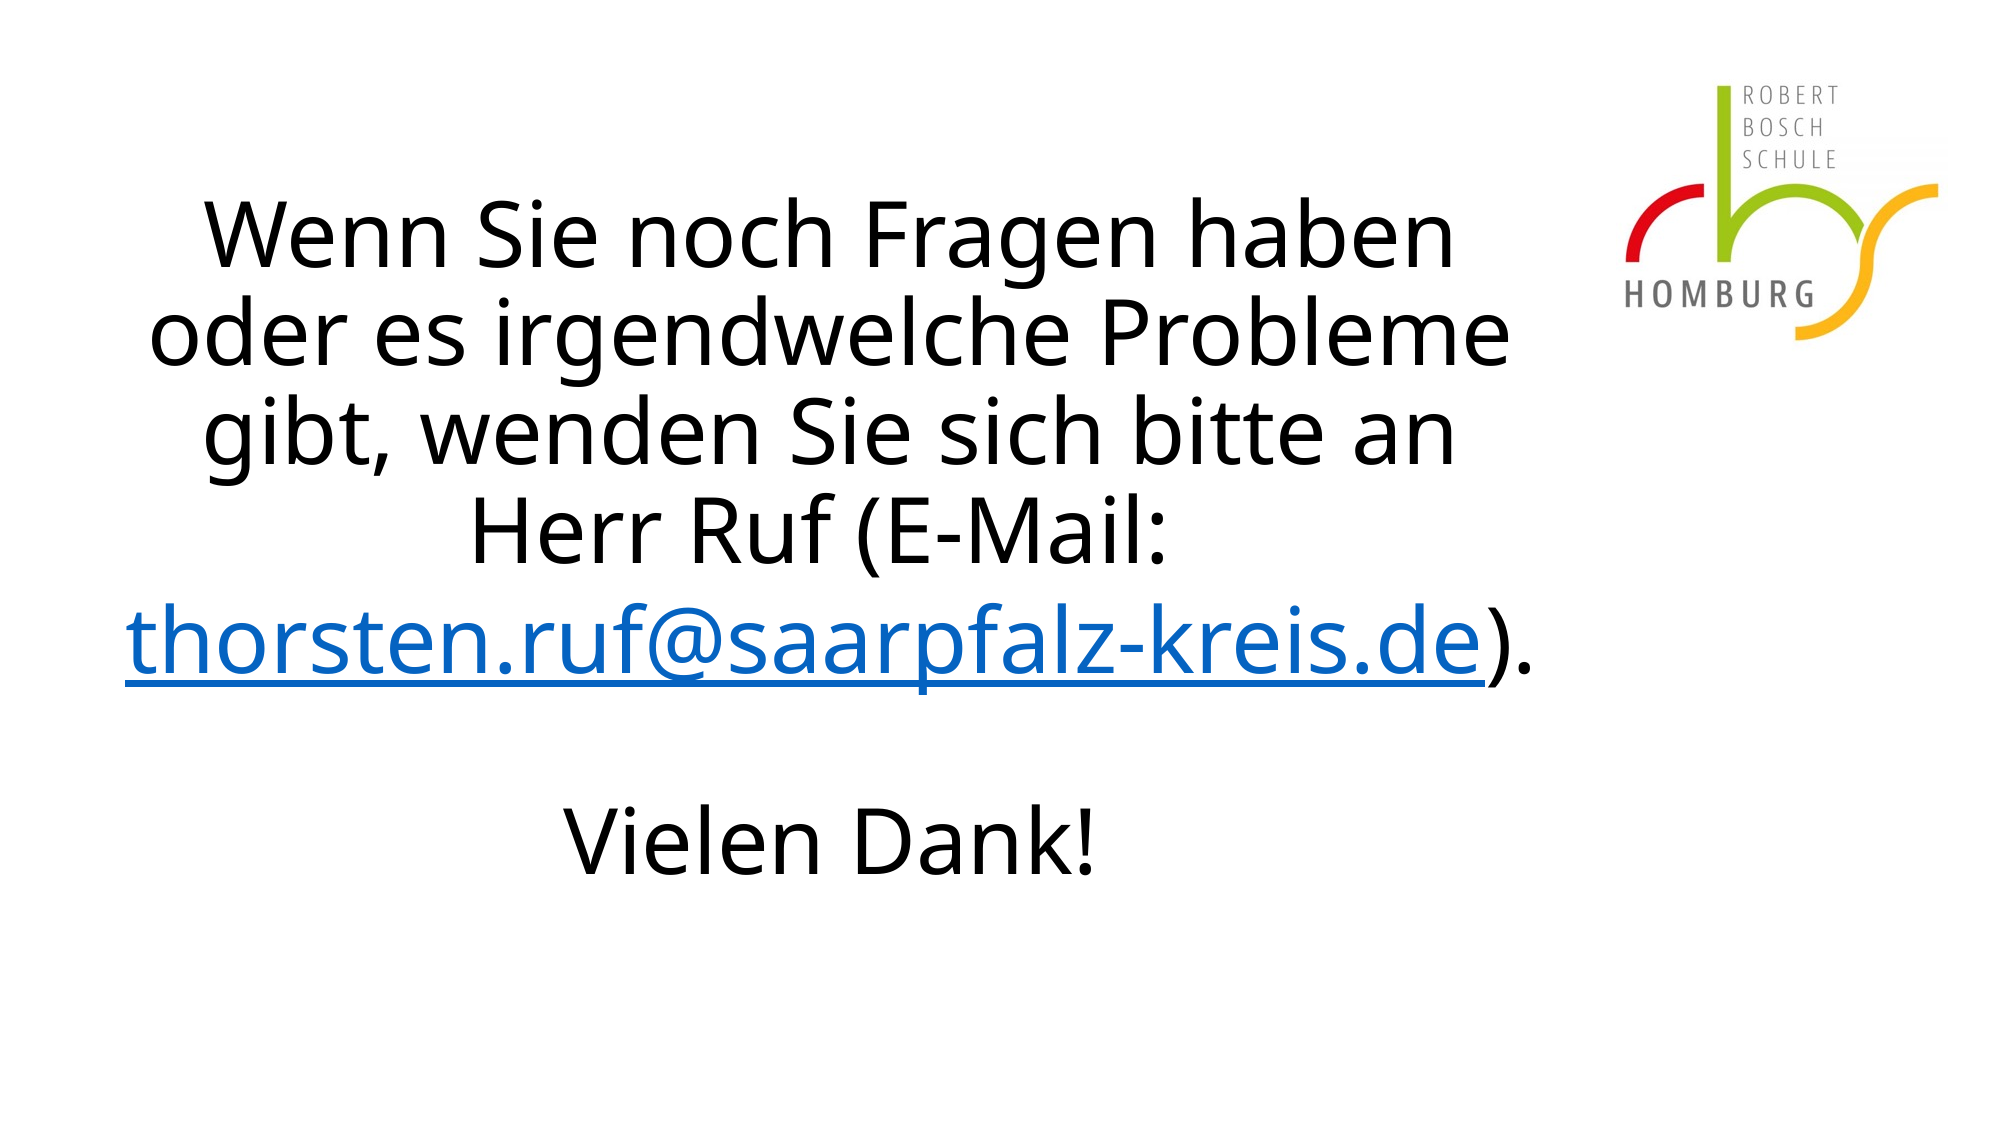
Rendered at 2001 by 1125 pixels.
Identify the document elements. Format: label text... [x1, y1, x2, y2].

text_box Wenn Sie noch Fragen haben oder es irgendwelche Probleme gibt, wenden Sie sich bitte an Herr Ruf (E-Mail: thorsten.ruf@saarpfalz-kreis.de). Vielen Dank! [81, 70, 1582, 762]
picture [1616, 46, 1948, 379]
